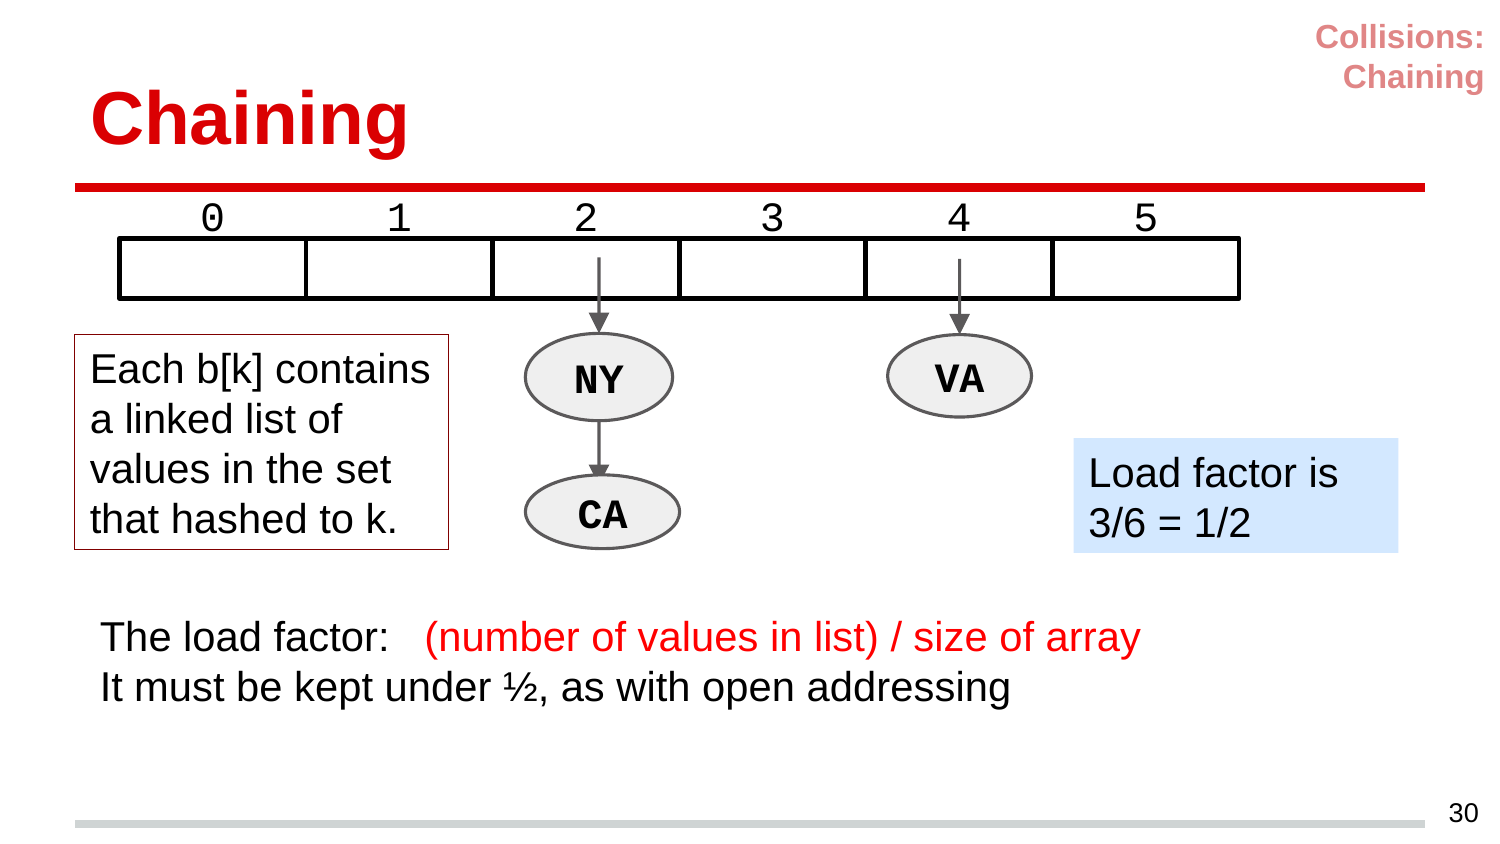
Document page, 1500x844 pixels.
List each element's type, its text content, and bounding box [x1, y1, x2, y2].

text_box VA [887, 334, 1032, 418]
text_box The load factor: (number of values in list) / size of array It must be kept under ½, as with open addressing [85, 602, 1399, 717]
text_box CA [525, 474, 680, 549]
slide_number 30 [1403, 779, 1494, 844]
title Chaining [75, 33, 1482, 175]
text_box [119, 195, 1240, 299]
text_box Load factor is 3/6 = 1/2 [1073, 438, 1399, 553]
text_box NY [525, 333, 673, 421]
text_box Collisions: Chaining [1149, 0, 1500, 61]
text_box Each b[k] contains a linked list of values in the set that hashed to k. [74, 334, 449, 550]
